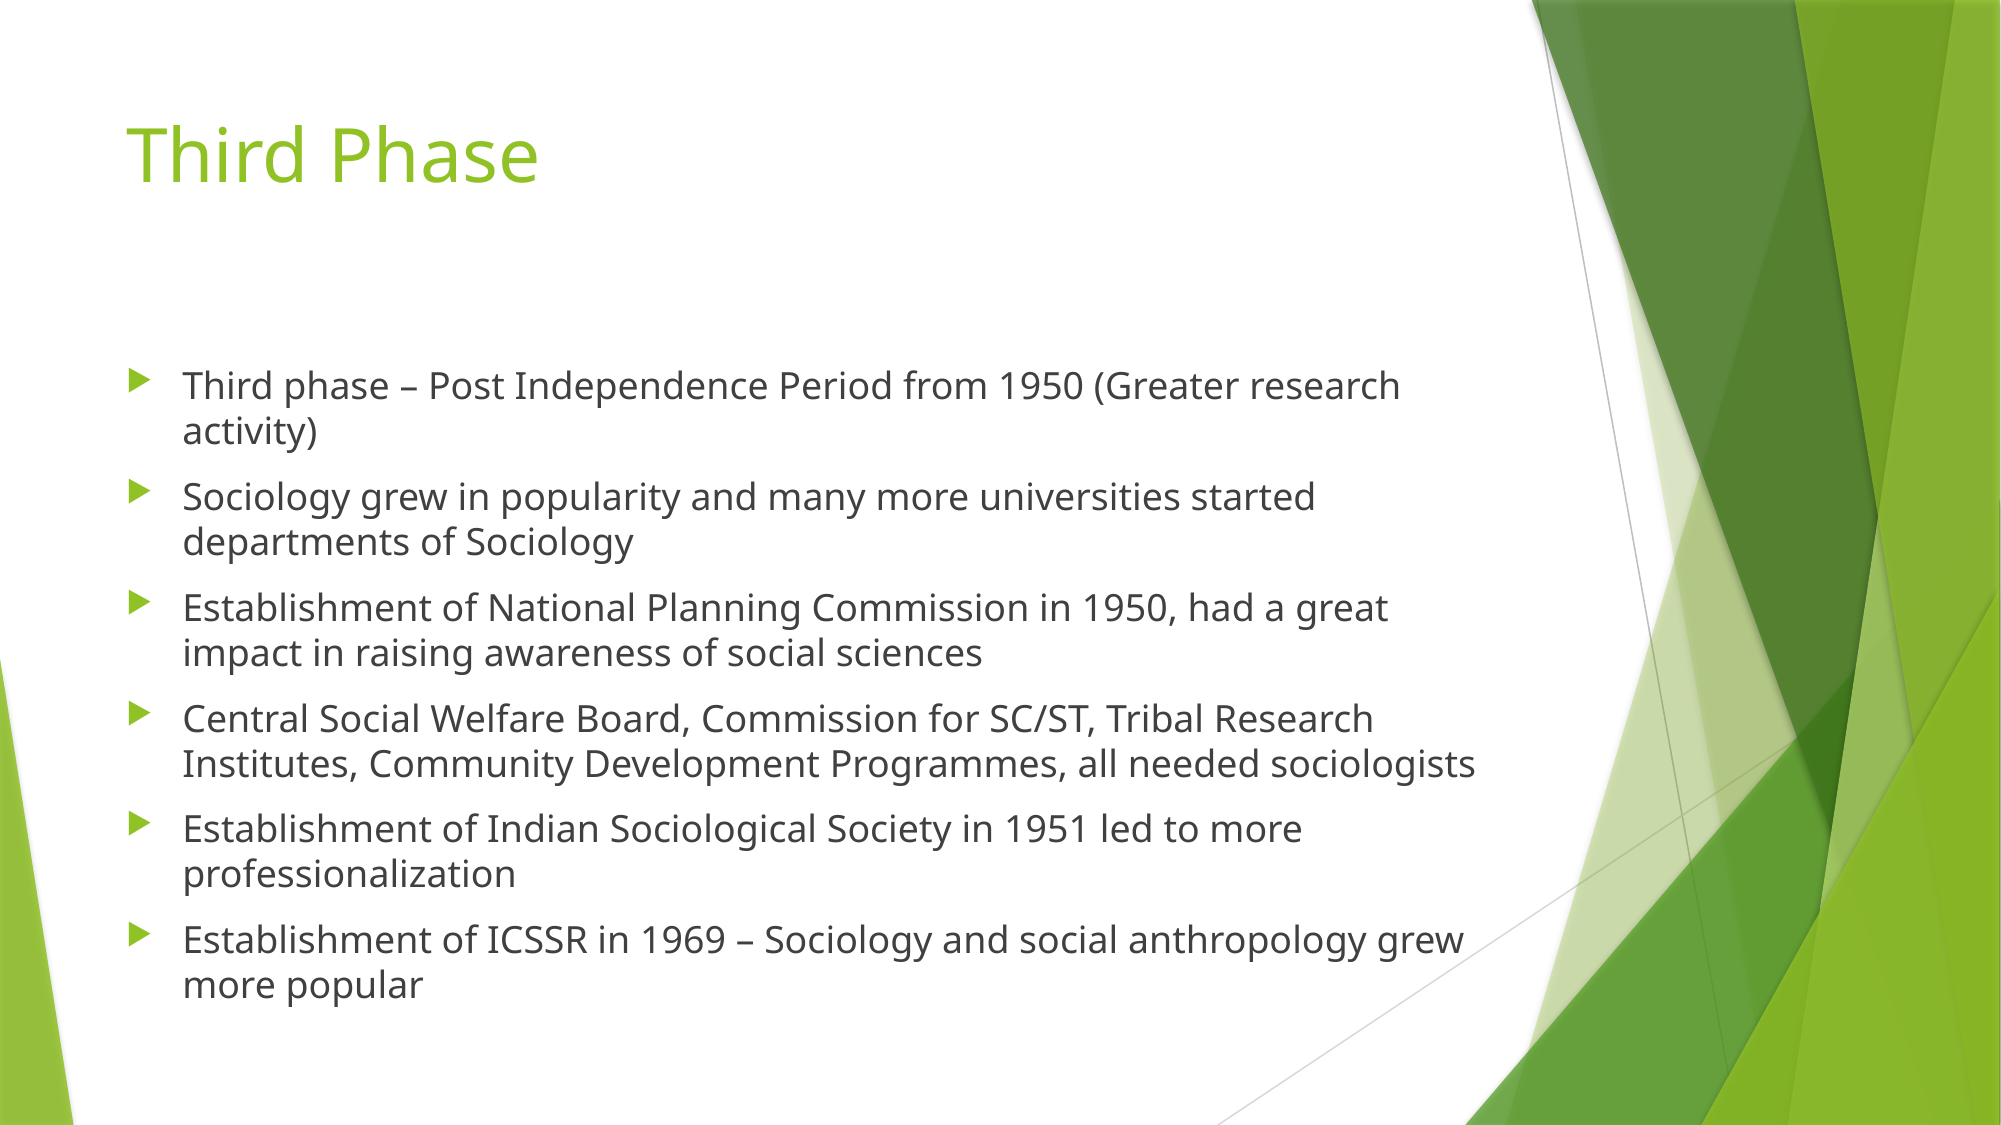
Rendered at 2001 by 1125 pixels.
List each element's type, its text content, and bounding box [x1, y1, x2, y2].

title Third Phase [111, 99, 1522, 317]
list Third phase – Post Independence Period from 1950 (Greater research activity) Sociology grew in popularity and many more universities started departments of Sociology Establishment of National Planning Commission in 1950, had a great impact in raising awareness of social sciences Central Social Welfare Board, Commission for SC/ST, Tribal Research Institutes, Community Development Programmes, all needed sociologists Establishment of Indian Sociological Society in 1951 led to more professionalization Establishment of ICSSR in 1969 – Sociology and social anthropology grew more popular [111, 354, 1522, 992]
